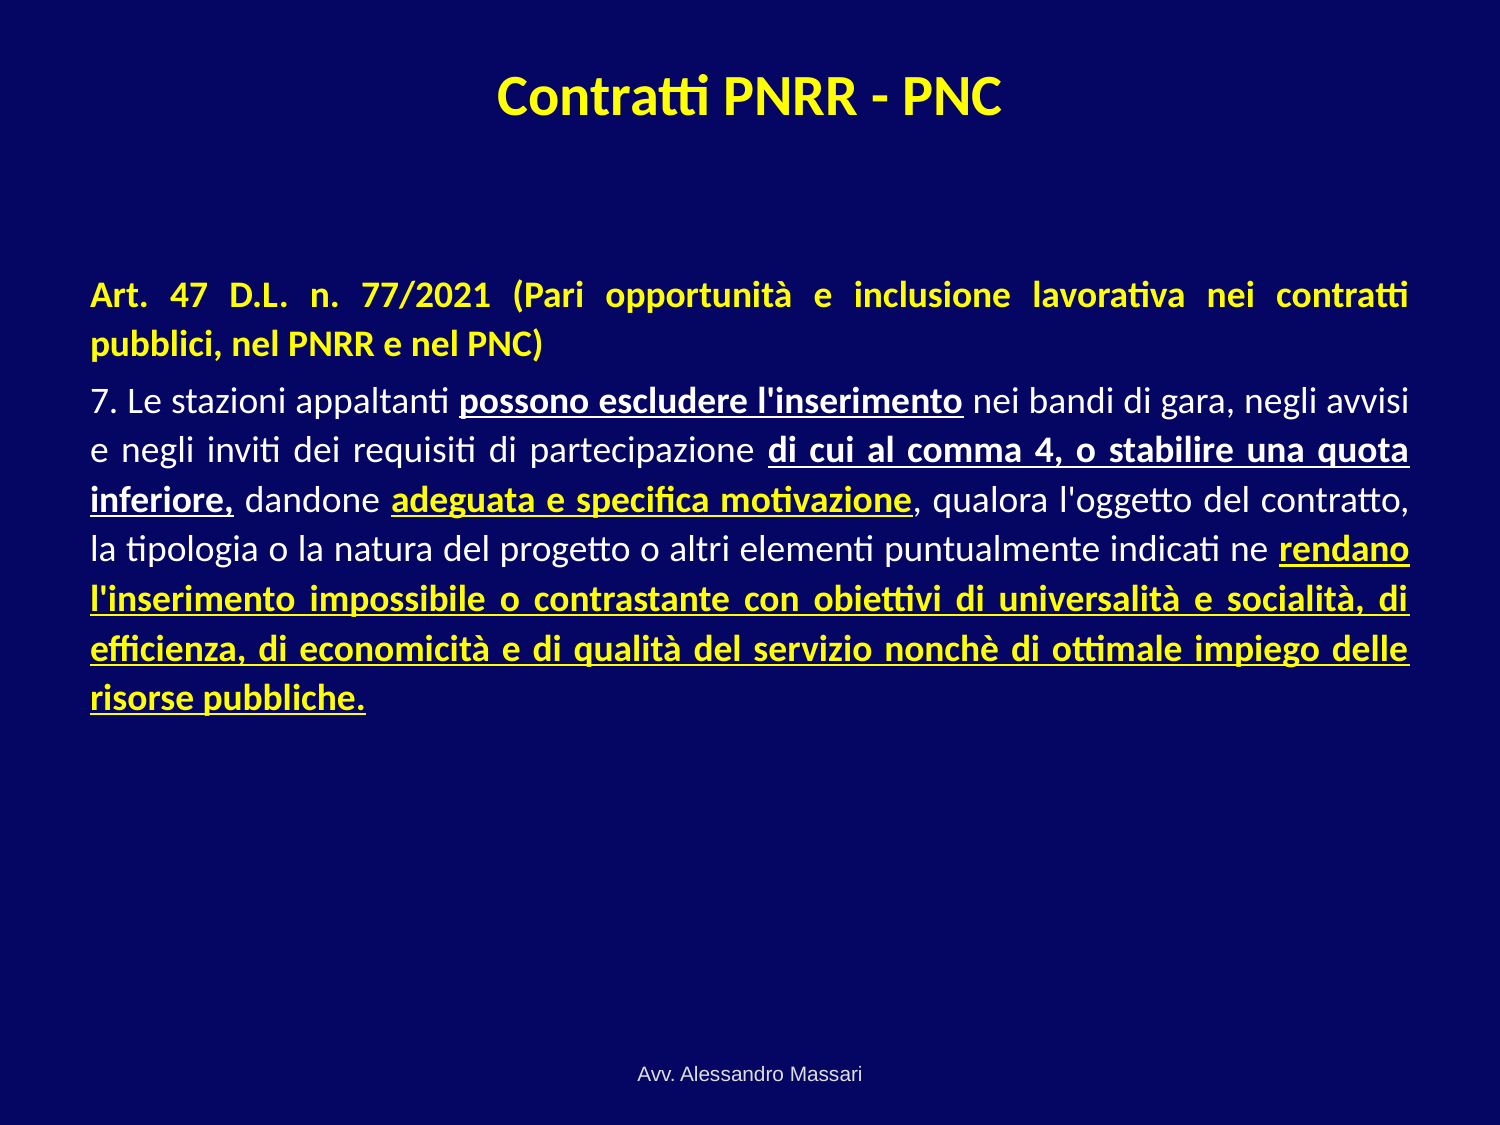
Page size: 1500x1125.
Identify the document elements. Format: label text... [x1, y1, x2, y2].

footer Avv. Alessandro Massari [512, 1042, 988, 1103]
title Contratti PNRR - PNC [75, 45, 1425, 140]
list Art. 47 D.L. n. 77/2021 (Pari opportunità e inclusione lavorativa nei contratti pubblici, nel PNRR e nel PNC) 7. Le stazioni appaltanti possono escludere l'inserimento nei bandi di gara, negli avvisi e negli inviti dei requisiti di partecipazione di cui al comma 4, o stabilire una quota inferiore, dandone adeguata e specifica motivazione, qualora l'oggetto del contratto, la tipologia o la natura del progetto o altri elementi puntualmente indicati ne rendano l'inserimento impossibile o contrastante con obiettivi di universalità e socialità, di efficienza, di economicità e di qualità del servizio nonchè di ottimale impiego delle risorse pubbliche. [75, 257, 1425, 750]
